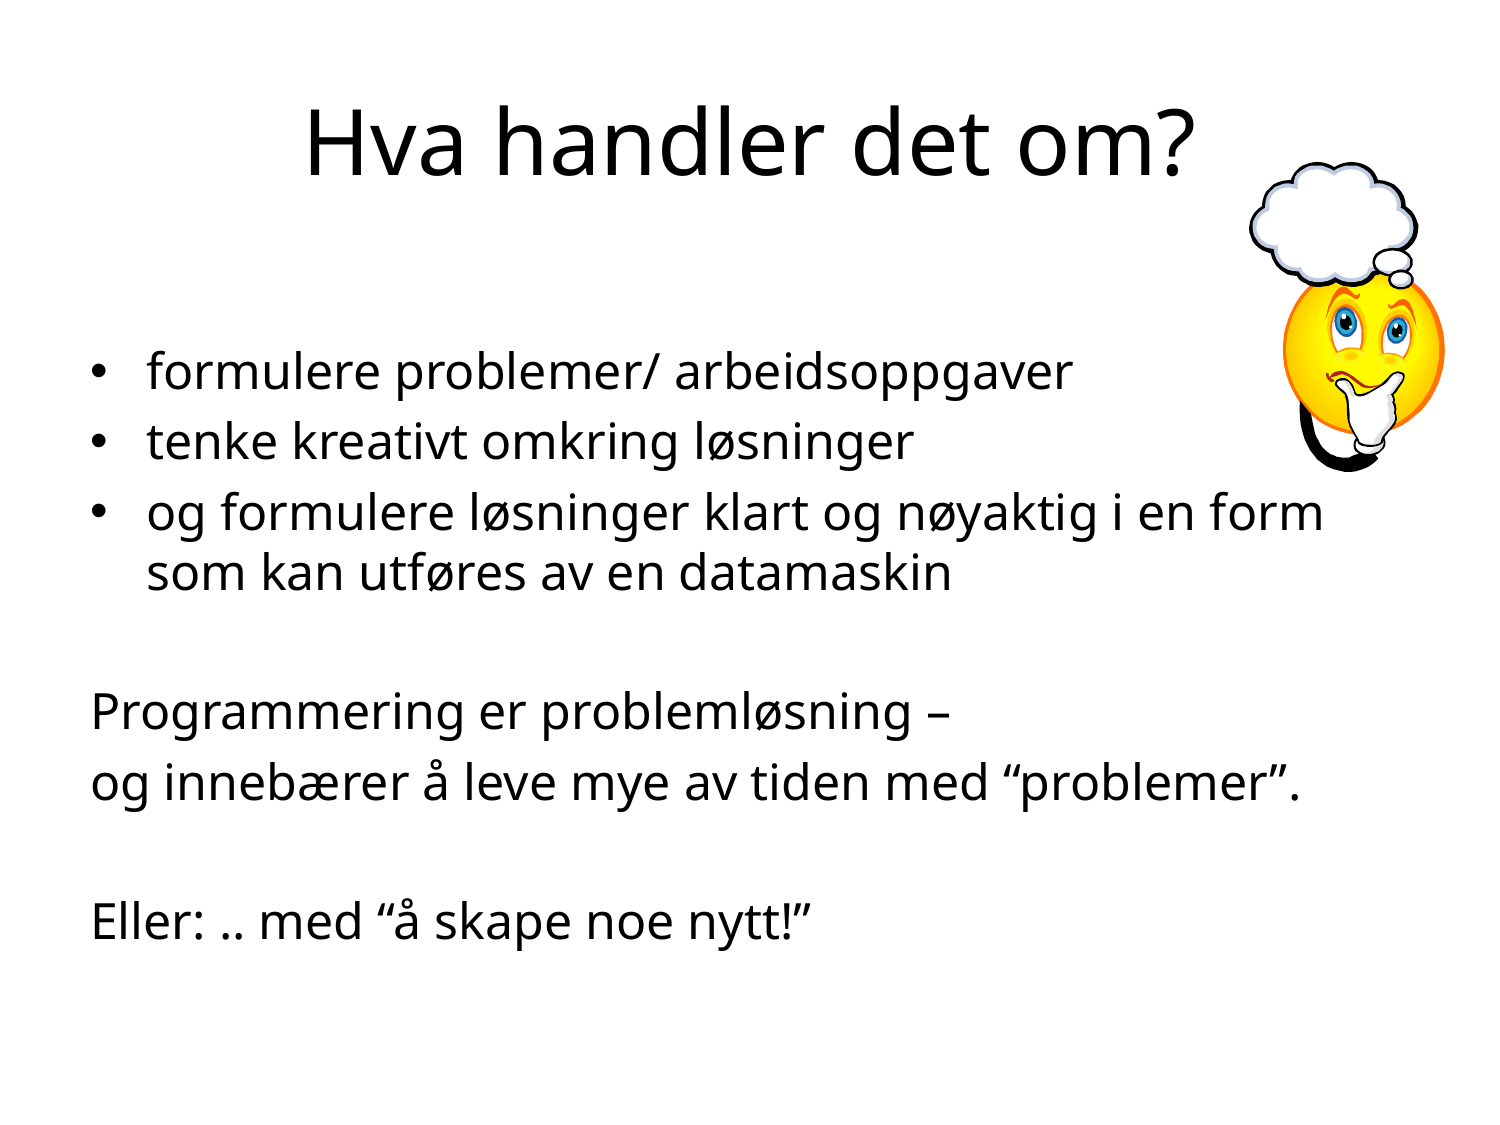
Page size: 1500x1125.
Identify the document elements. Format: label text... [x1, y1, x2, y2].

picture [1247, 160, 1447, 474]
title Hva handler det om? [75, 45, 1425, 233]
list formulere problemer/ arbeidsoppgaver tenke kreativt omkring løsninger og formulere løsninger klart og nøyaktig i en form som kan utføres av en datamaskin Programmering er problemløsning – og innebærer å leve mye av tiden med “problemer”. Eller: .. med “å skape noe nytt!” [75, 262, 1425, 1005]
